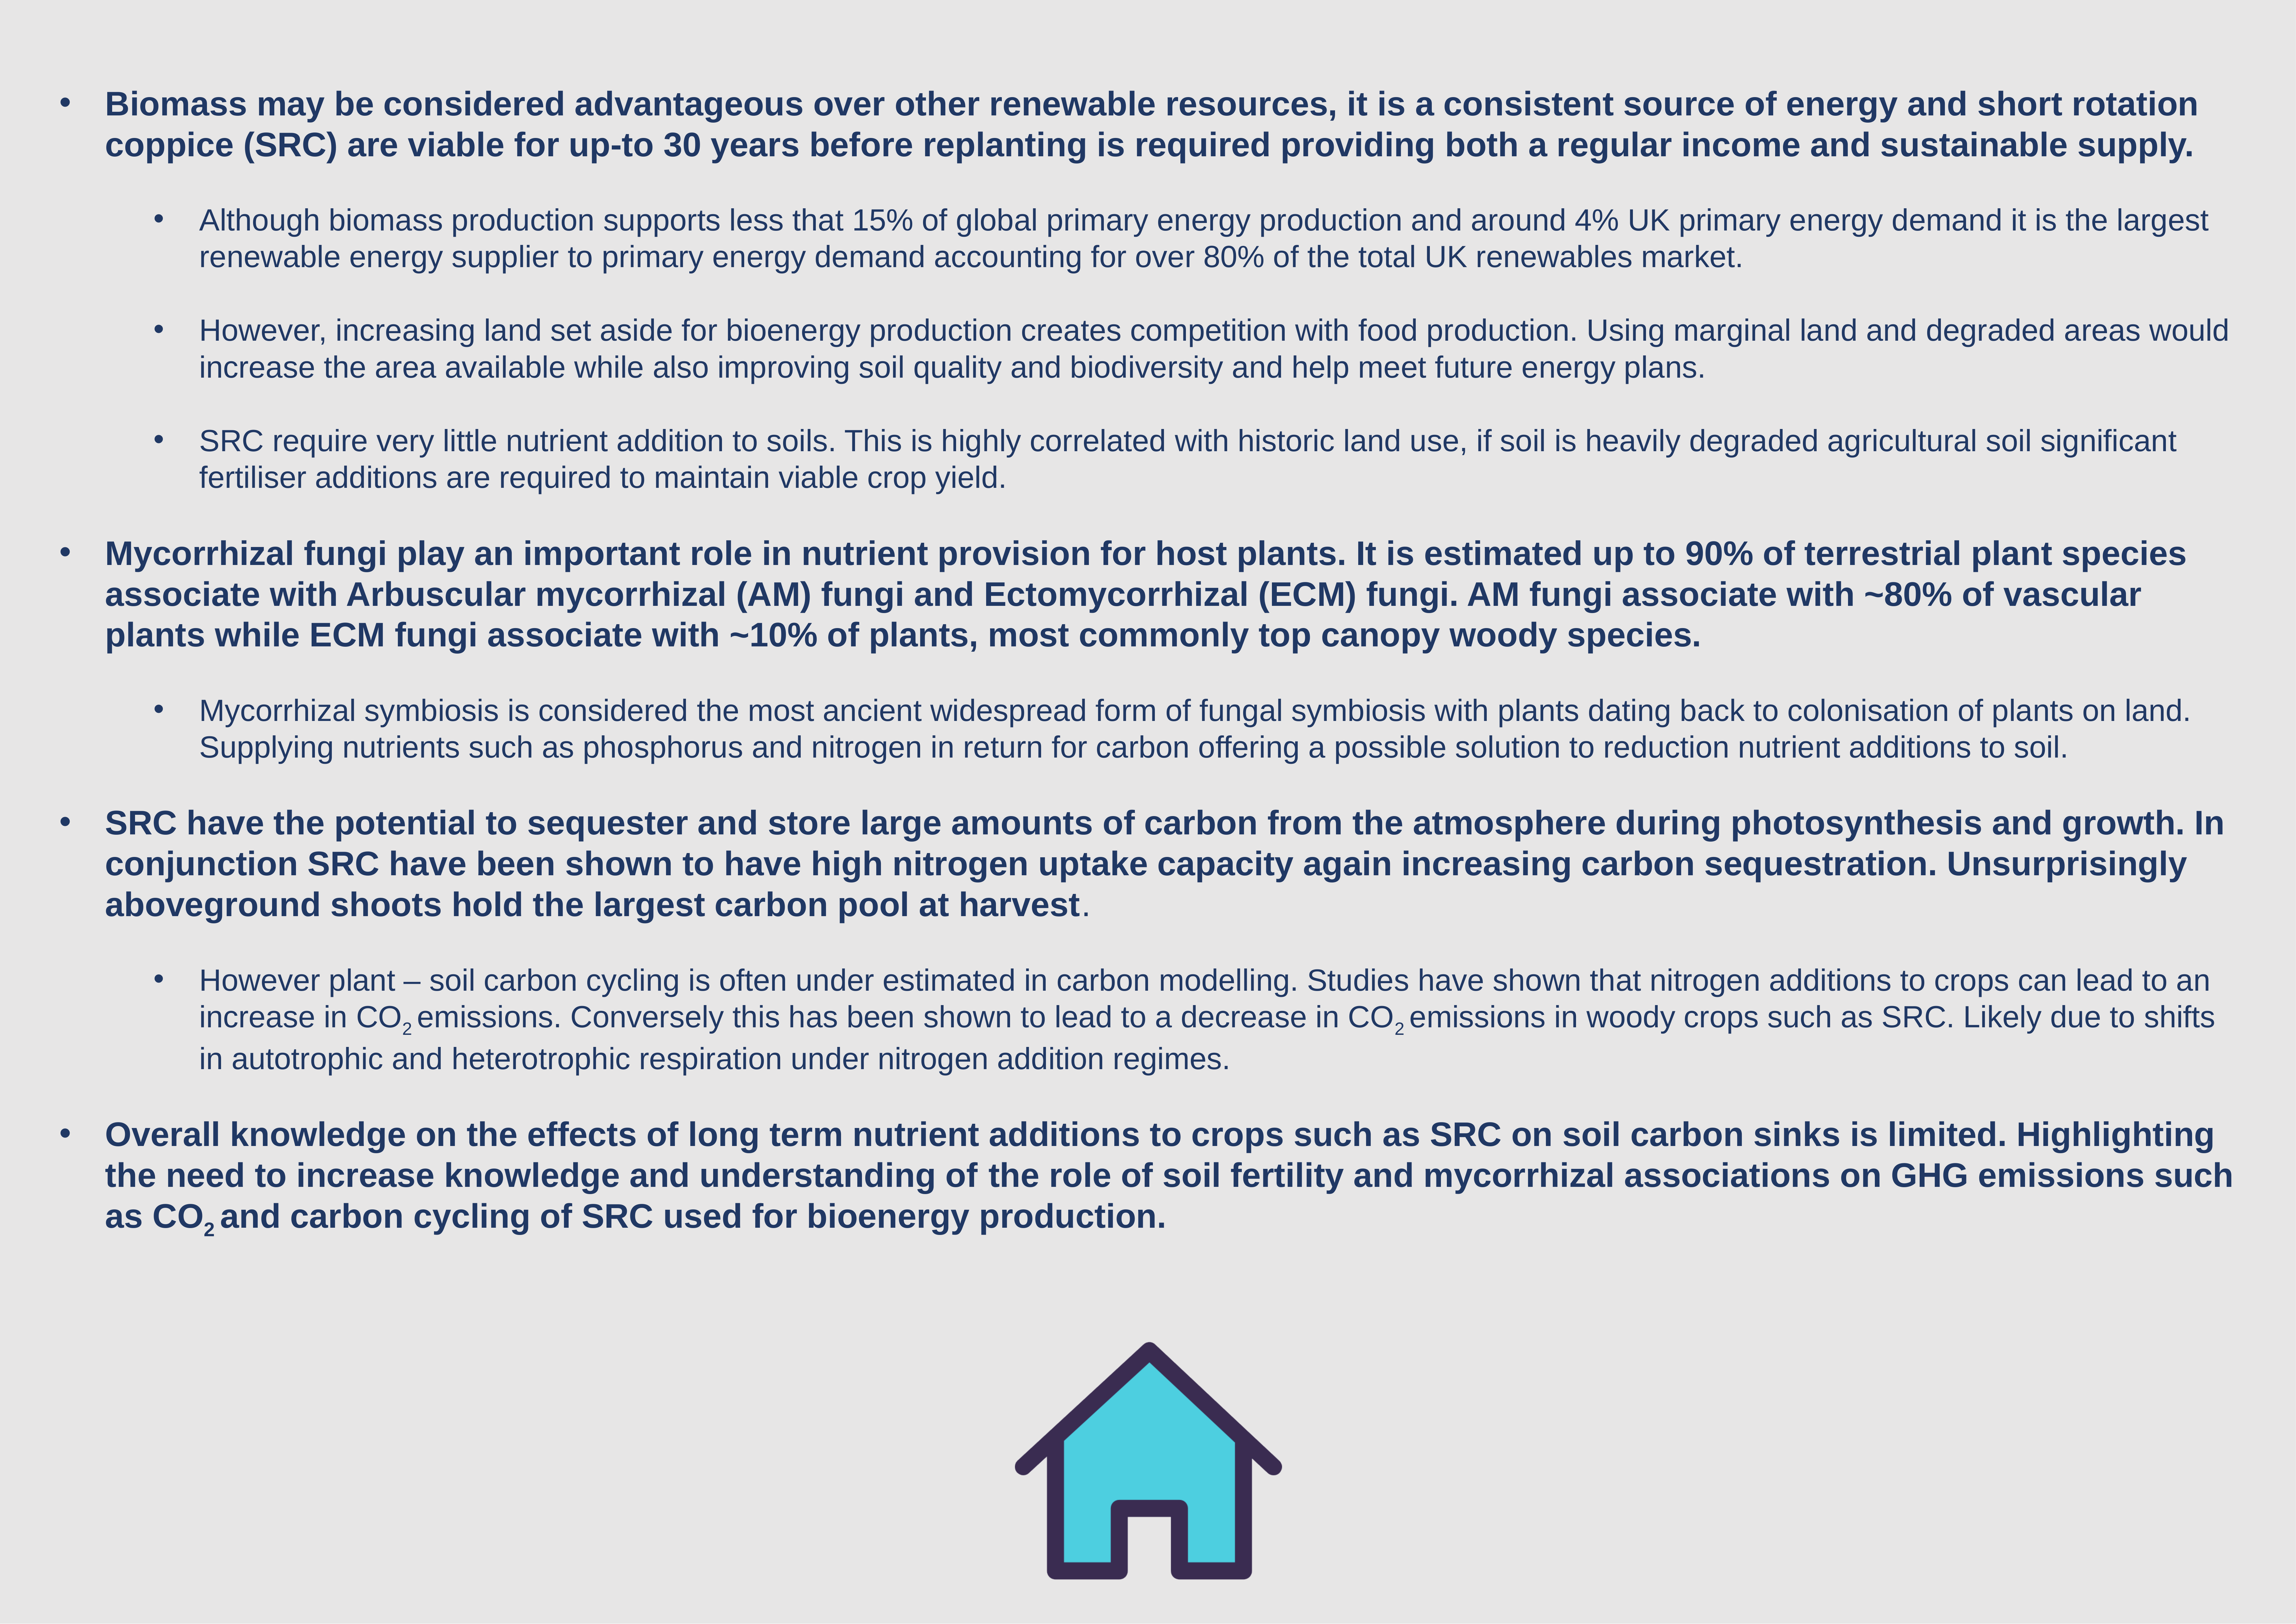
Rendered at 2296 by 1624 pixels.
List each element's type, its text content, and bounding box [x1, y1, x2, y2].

text_box Biomass may be considered advantageous over other renewable resources, it is a consistent source of energy and short rotation coppice (SRC) are viable for up-to 30 years before replanting is required providing both a regular income and sustainable supply. Although biomass production supports less that 15% of global primary energy production and around 4% UK primary energy demand it is the largest renewable energy supplier to primary energy demand accounting for over 80% of the total UK renewables market. However, increasing land set aside for bioenergy production creates competition with food production. Using marginal land and degraded areas would increase the area available while also improving soil quality and biodiversity and help meet future energy plans. SRC require very little nutrient addition to soils. This is highly correlated with historic land use, if soil is heavily degraded agricultural soil significant fertiliser additions are required to maintain viable crop yield. Mycorrhizal fungi play an important role in nutrient provision for host plants. It is estimated up to 90% of terrestrial plant species associate with Arbuscular mycorrhizal (AM) fungi and Ectomycorrhizal (ECM) fungi. AM fungi associate with ~80% of vascular plants while ECM fungi associate with ~10% of plants, most commonly top canopy woody species. Mycorrhizal symbiosis is considered the most ancient widespread form of fungal symbiosis with plants dating back to colonisation of plants on land. Supplying nutrients such as phosphorus and nitrogen in return for carbon offering a possible solution to reduction nutrient additions to soil. SRC have the potential to sequester and store large amounts of carbon from the atmosphere during photosynthesis and growth. In conjunction SRC have been shown to have high nitrogen uptake capacity again increasing carbon sequestration. Unsurprisingly aboveground shoots hold the largest carbon pool at harvest. However plant – soil carbon cycling is often under estimated in carbon modelling. Studies have shown that nitrogen additions to crops can lead to an increase in CO2 emissions. Conversely this has been shown to lead to a decrease in CO2 emissions in woody crops such as SRC. Likely due to shifts in autotrophic and heterotrophic respiration under nitrogen addition regimes. Overall knowledge on the effects of long term nutrient additions to crops such as SRC on soil carbon sinks is limited. Highlighting the need to increase knowledge and understanding of the role of soil fertility and mycorrhizal associations on GHG emissions such as CO2 and carbon cycling of SRC used for bioenergy production. [54, 79, 2243, 1488]
picture [1015, 1327, 1282, 1595]
